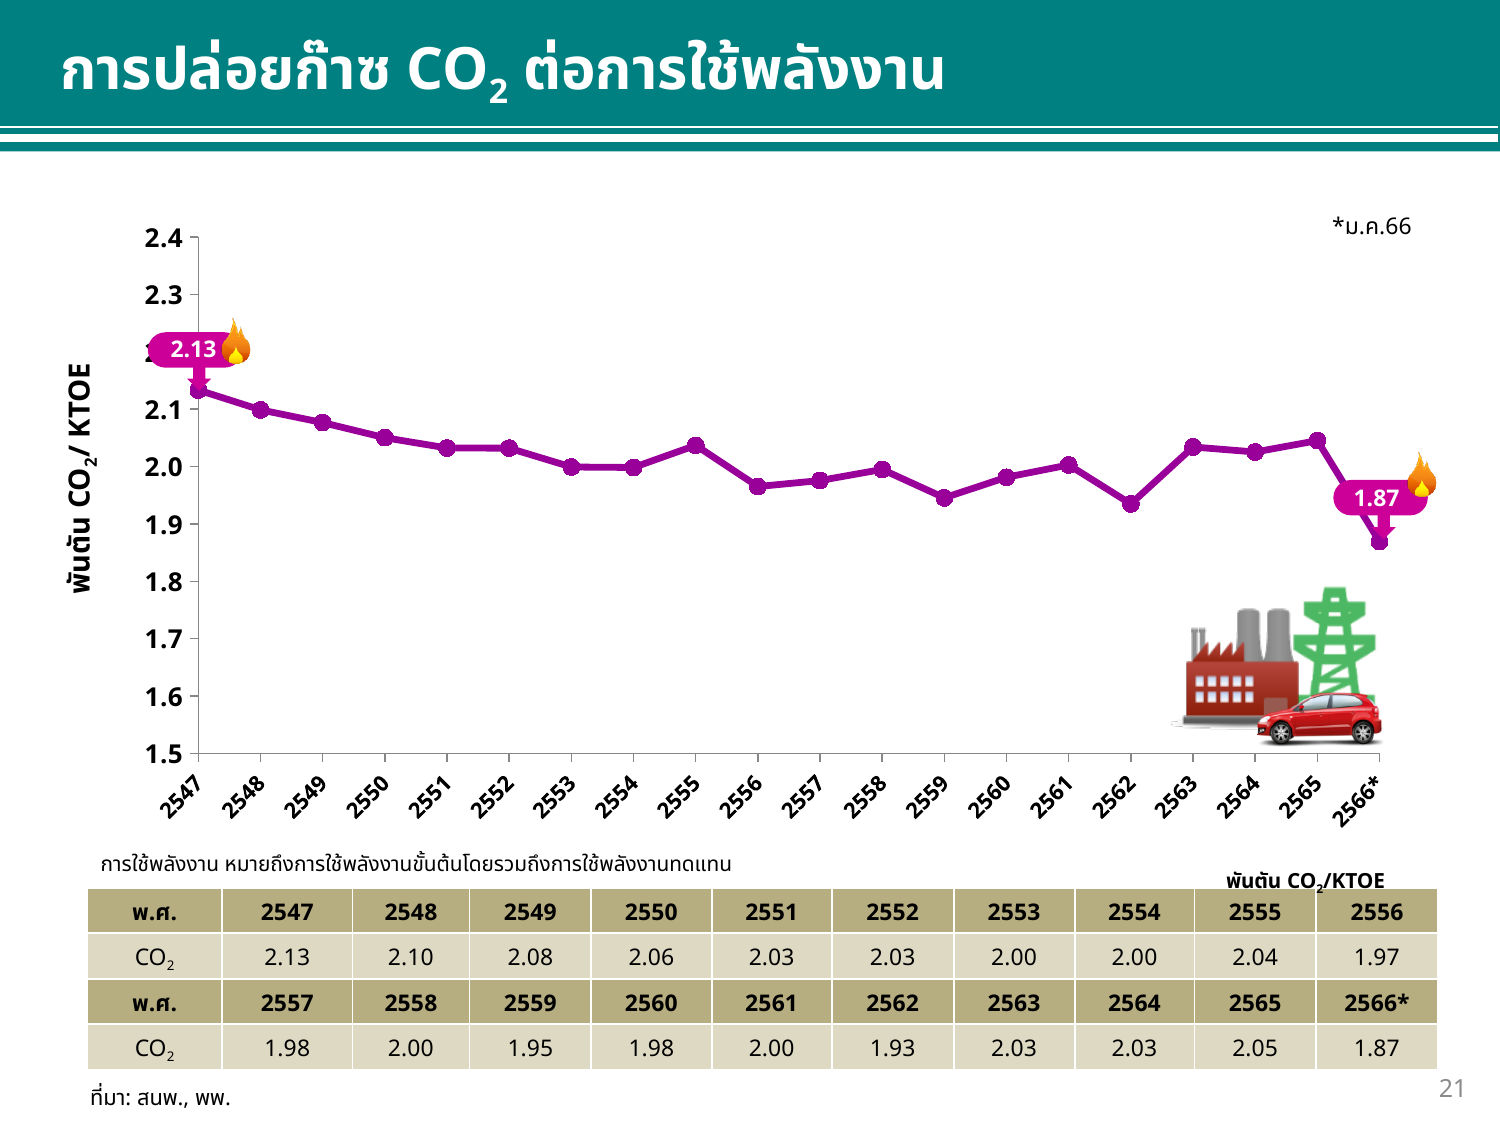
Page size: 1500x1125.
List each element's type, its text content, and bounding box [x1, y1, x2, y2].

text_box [146, 314, 255, 392]
text_box [1431, 1068, 1500, 1125]
table_cell พ.ศ. [88, 980, 221, 1023]
table_header พ.ศ. [88, 889, 221, 932]
table_cell 1.93 [833, 1025, 953, 1069]
table_header 2547 [223, 889, 352, 932]
text_box การใช้พลังงาน หมายถึงการใช้พลังงานขั้นต้นโดยรวมถึงการใช้พลังงานทดแทน [85, 842, 913, 883]
table_cell 2.13 [223, 934, 352, 978]
table_cell CO2 [88, 1025, 221, 1069]
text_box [1329, 447, 1440, 540]
table_header 2552 [833, 889, 953, 932]
table_cell 1.87 [1317, 1025, 1437, 1069]
table_cell 2.03 [833, 934, 953, 978]
table_cell 2.00 [713, 1025, 831, 1069]
table_cell 2.00 [353, 1025, 469, 1069]
table_cell 2.08 [470, 934, 590, 978]
table_cell 2561 [713, 980, 831, 1023]
table_cell 1.95 [470, 1025, 590, 1069]
table_cell 2.10 [353, 934, 469, 978]
table_header 2554 [1076, 889, 1194, 932]
table_cell 2560 [592, 980, 711, 1023]
slide_number 21 [1402, 1062, 1483, 1118]
table_header 2548 [353, 889, 469, 932]
text_box พันตัน CO2/KTOE [1080, 868, 1400, 904]
table_header 2551 [713, 889, 831, 932]
text_box ที่มา: สนพ., พพ. [75, 1075, 389, 1117]
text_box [0, 0, 1500, 152]
table_cell 1.98 [592, 1025, 711, 1069]
text_box *ม.ค.66 [1317, 203, 1447, 247]
table_cell 1.98 [223, 1025, 352, 1069]
table_cell 2557 [223, 980, 352, 1023]
table_cell 2566* [1317, 980, 1437, 1023]
table_cell 2.00 [1076, 934, 1194, 978]
table_cell 2.04 [1195, 934, 1315, 978]
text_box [1159, 562, 1396, 788]
table_cell 2.03 [955, 1025, 1074, 1069]
table_cell 2565 [1195, 980, 1315, 1023]
table_cell 2.03 [713, 934, 831, 978]
table_header 2555 [1195, 904, 1315, 932]
table_cell 2563 [955, 980, 1074, 1023]
table_cell CO2 [88, 934, 221, 978]
table_cell 2.06 [592, 934, 711, 978]
table_cell 2.03 [1076, 1025, 1194, 1069]
table_cell 2558 [353, 980, 469, 1023]
table_header 2553 [955, 889, 1074, 932]
table_cell 2559 [470, 980, 590, 1023]
table_cell 2562 [833, 980, 953, 1023]
table_header 2550 [592, 889, 711, 932]
table_cell 2564 [1076, 980, 1194, 1023]
text_box พันตัน CO2/ KTOE [53, 190, 119, 768]
chart [103, 219, 1414, 860]
table_cell 2.05 [1195, 1025, 1315, 1069]
table_cell 2.00 [955, 934, 1074, 978]
table_cell 1.97 [1317, 934, 1437, 978]
table_header 2556 [1317, 889, 1437, 932]
table_header 2549 [470, 889, 590, 932]
